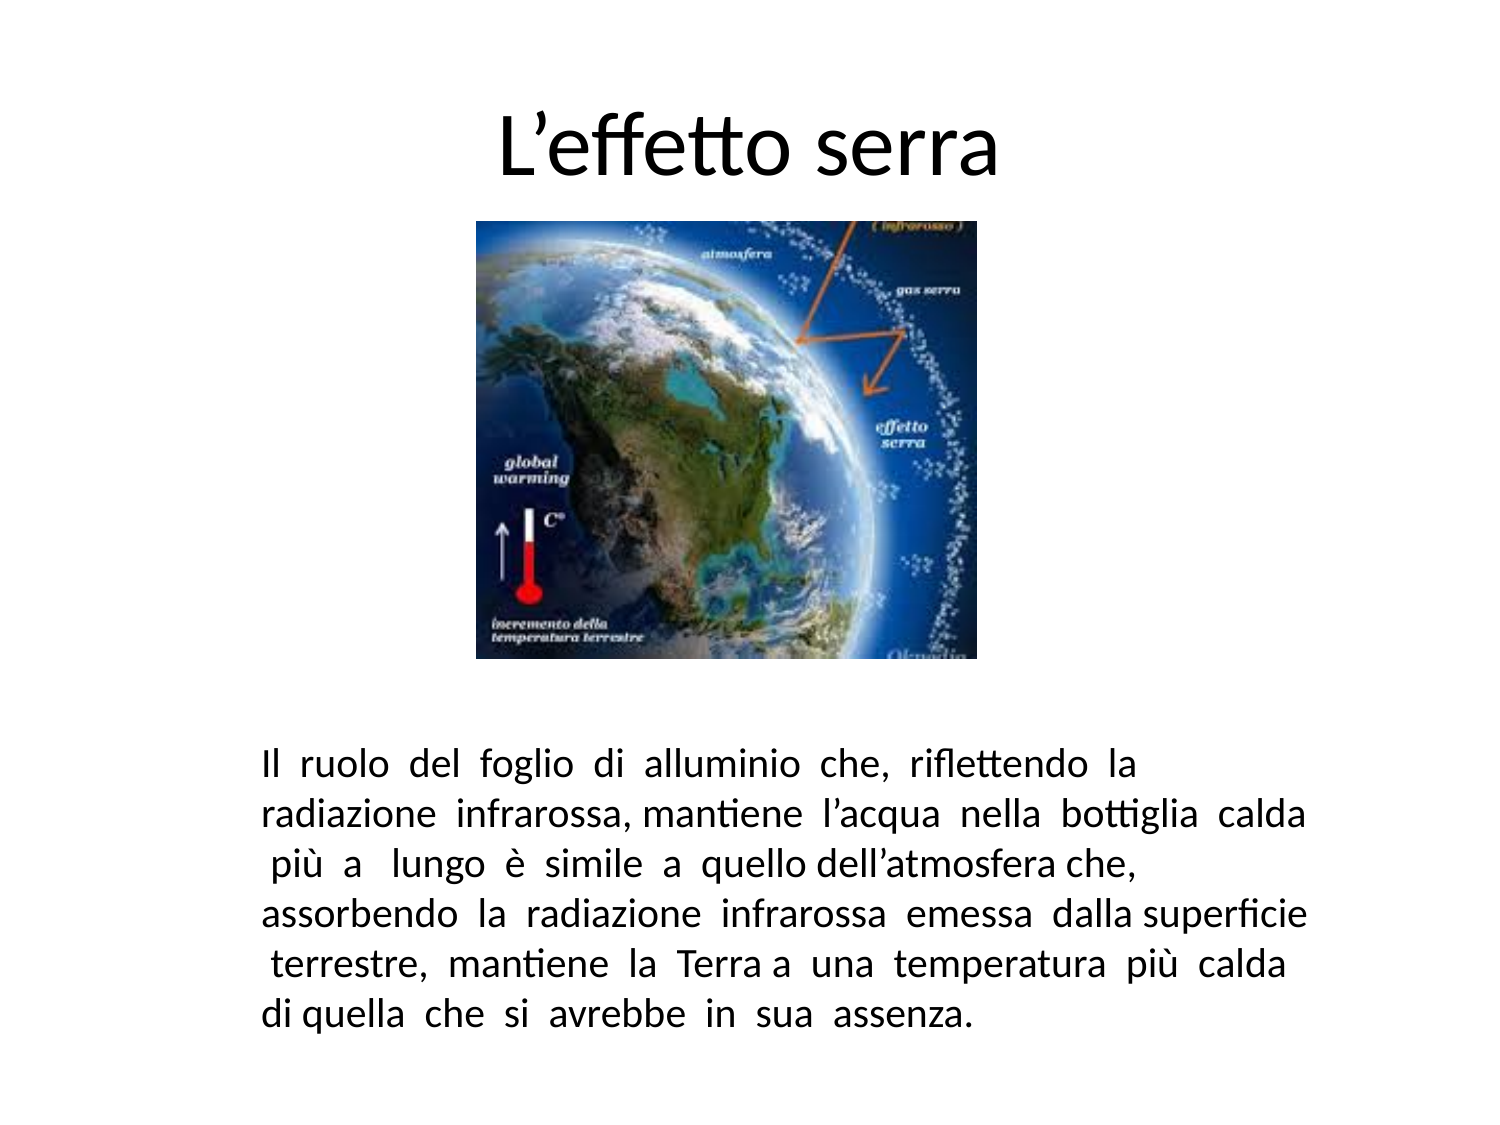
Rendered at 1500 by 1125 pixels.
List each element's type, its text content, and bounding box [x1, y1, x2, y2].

title L’effetto serra [75, 45, 1425, 233]
picture [476, 220, 978, 659]
text_box Il ruolo del foglio di alluminio che, riflettendo la radiazione infrarossa, mantiene l’acqua nella bottiglia calda più a lungo è simile a quello dell’atmosfera che, assorbendo la radiazione infrarossa emessa dalla superficie terrestre, mantiene la Terra a una temperatura più calda di quella che si avrebbe in sua assenza. [246, 728, 1330, 1043]
